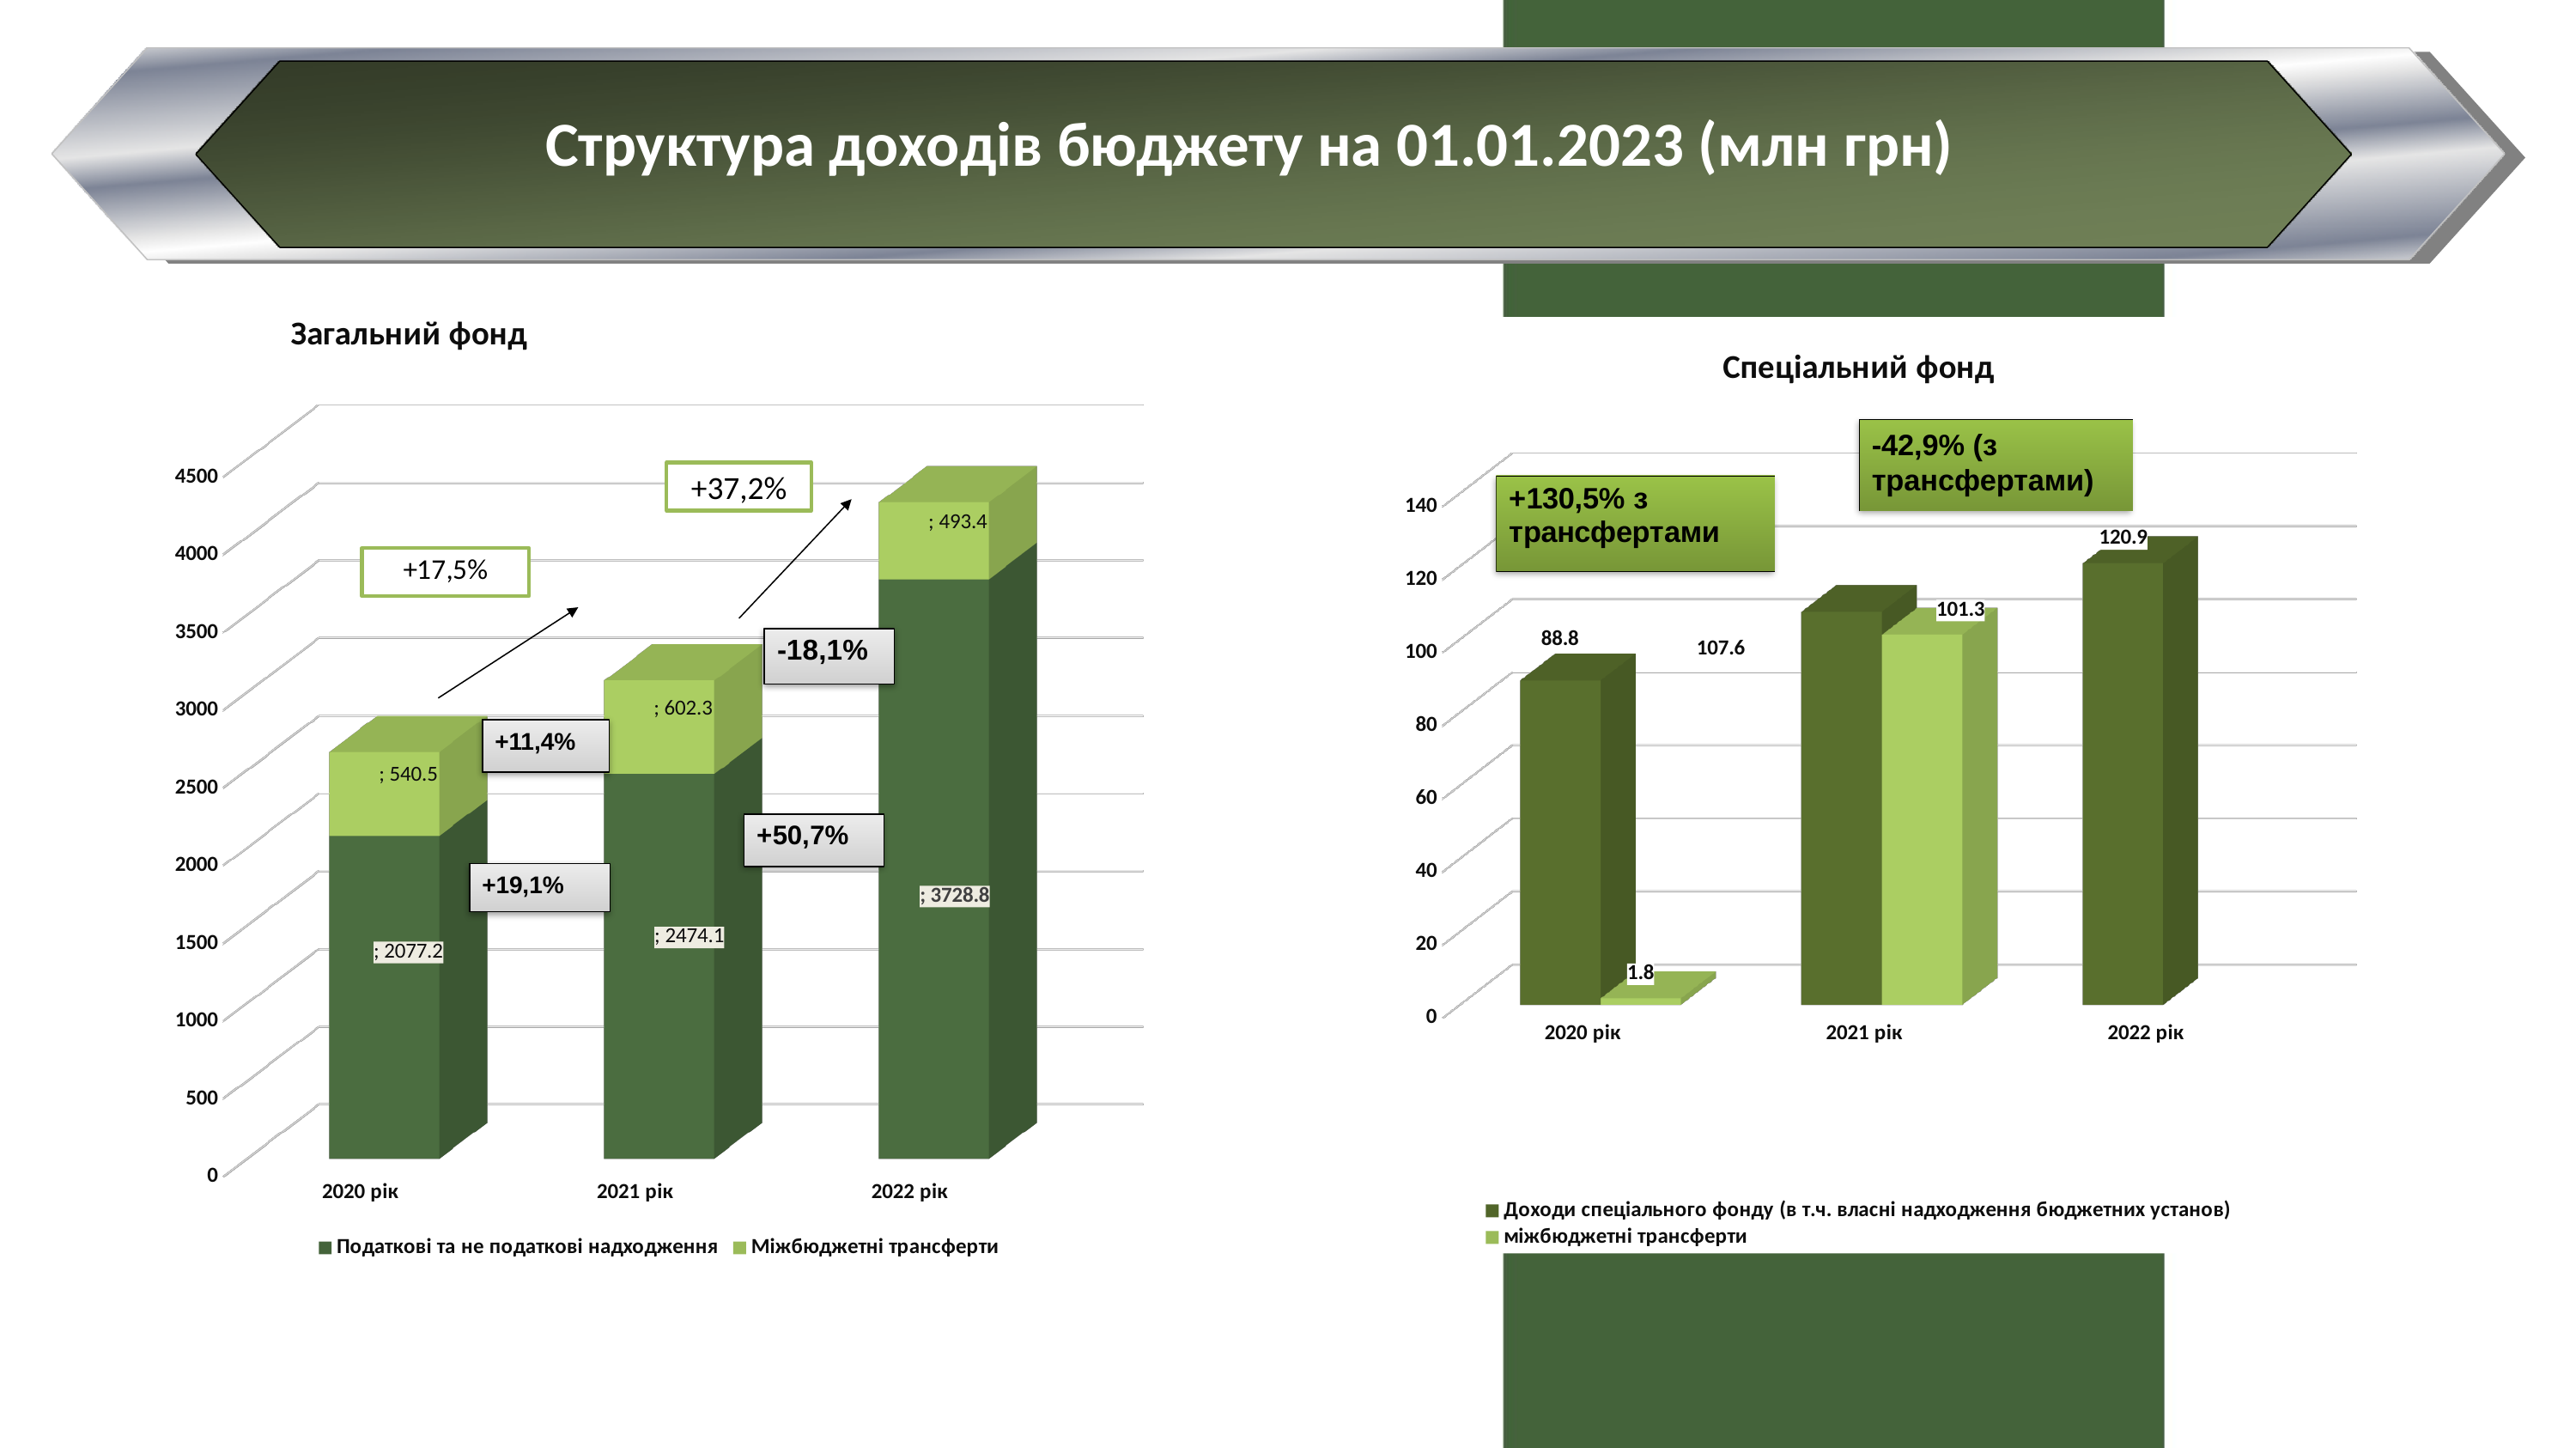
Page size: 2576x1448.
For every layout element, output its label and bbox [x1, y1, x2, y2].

text_box [738, 498, 852, 619]
text_box [50, 47, 2526, 265]
text_box [0, 0, 2576, 1448]
chart [151, 306, 1167, 1264]
chart [1303, 316, 2415, 1254]
text_box [438, 606, 579, 698]
